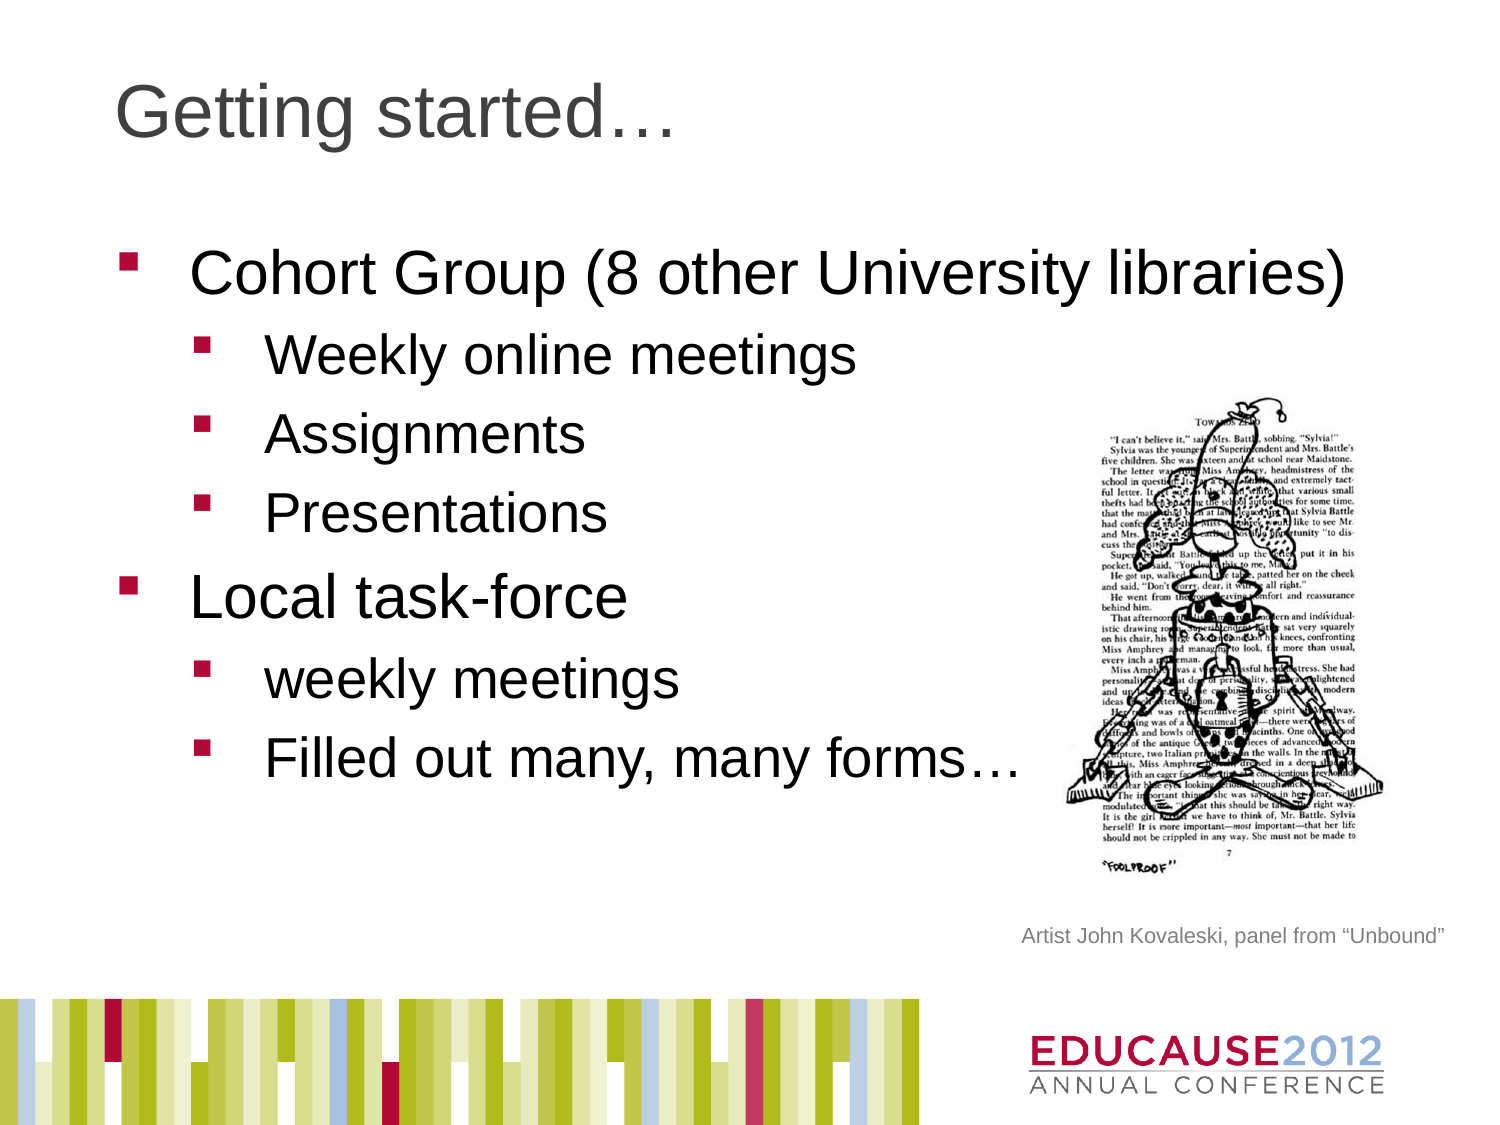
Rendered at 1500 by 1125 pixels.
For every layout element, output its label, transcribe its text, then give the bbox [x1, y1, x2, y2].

text_box Artist John Kovaleski, panel from “Unbound” [1006, 914, 1461, 956]
picture [0, 0, 1500, 1125]
list Cohort Group (8 other University libraries) Weekly online meetings Assignments Presentations Local task-force weekly meetings Filled out many, many forms… [99, 224, 1425, 971]
title Getting started… [99, 55, 1416, 176]
